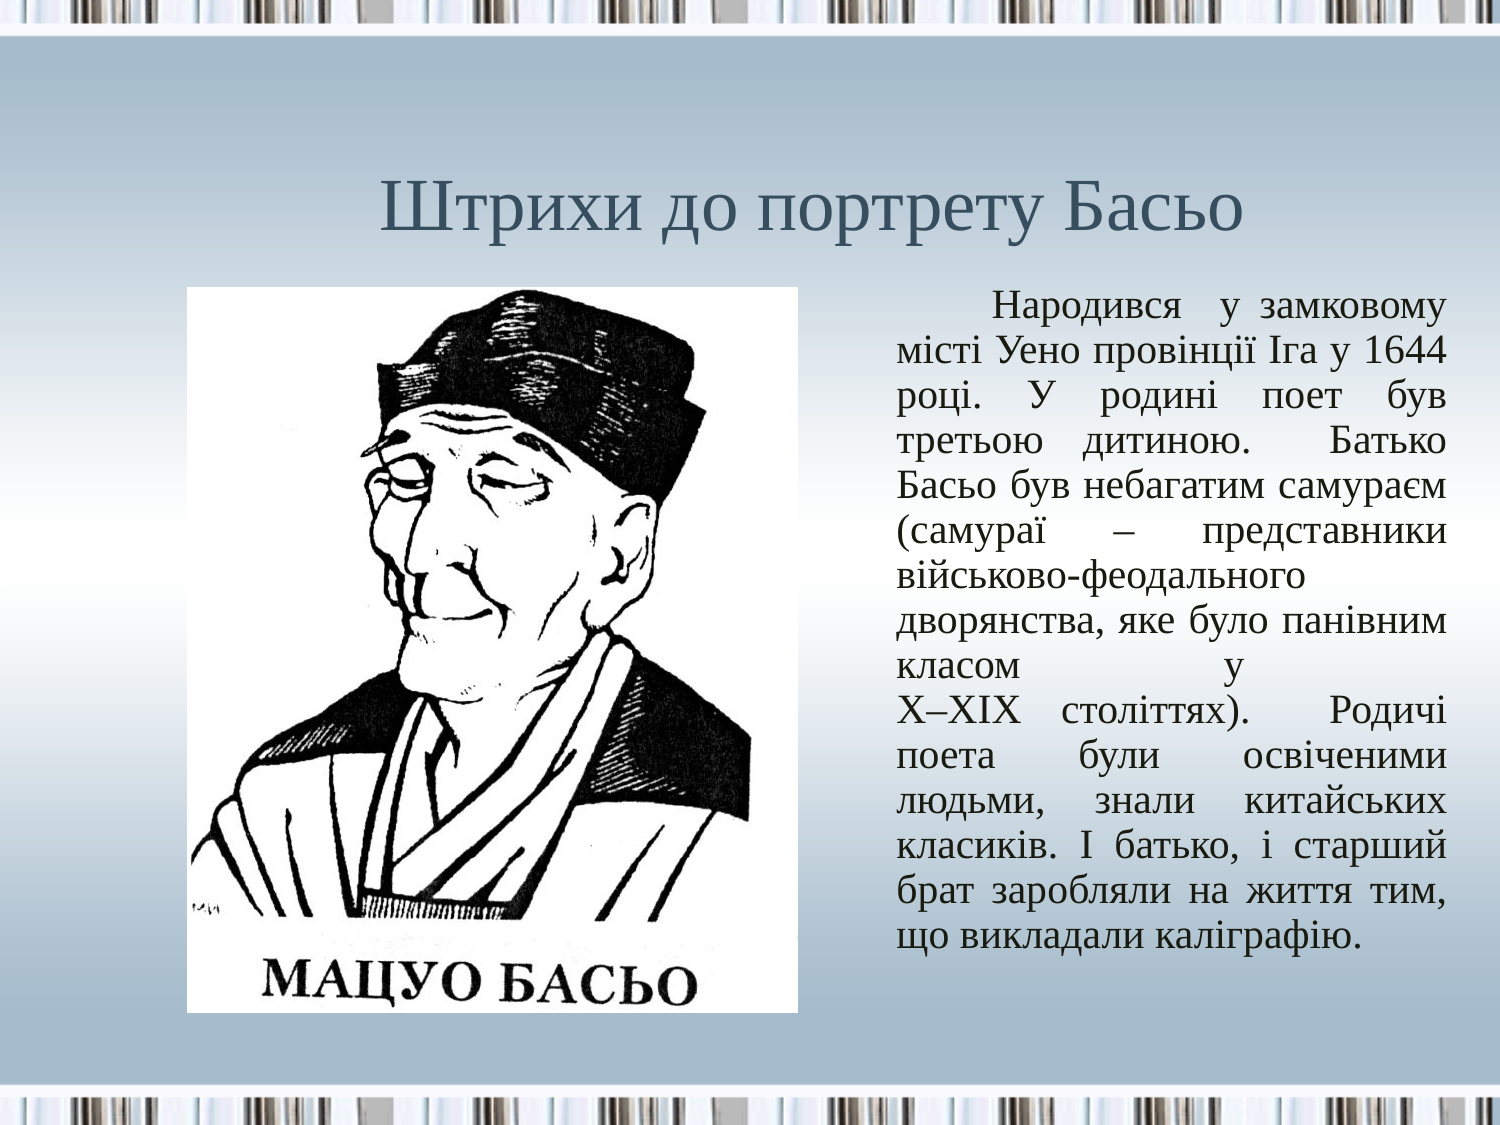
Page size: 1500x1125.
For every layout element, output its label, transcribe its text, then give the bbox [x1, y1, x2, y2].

list Народився у замковому місті Уено провінції Іга у 1644 році. У родині поет був третьою дитиною. Батько Басьо був небагатим самураєм (самураї – представники військово-феодального дворянства, яке було панівним класом у Х–ХІХ століттях). Родичі поета були освіченими людьми, знали китайських класиків. І батько, і старший брат заробляли на життя тим, що викладали каліграфію. [824, 274, 1463, 1026]
picture [0, 0, 1500, 1125]
title Штрихи до портрету Басьо [174, 137, 1451, 263]
